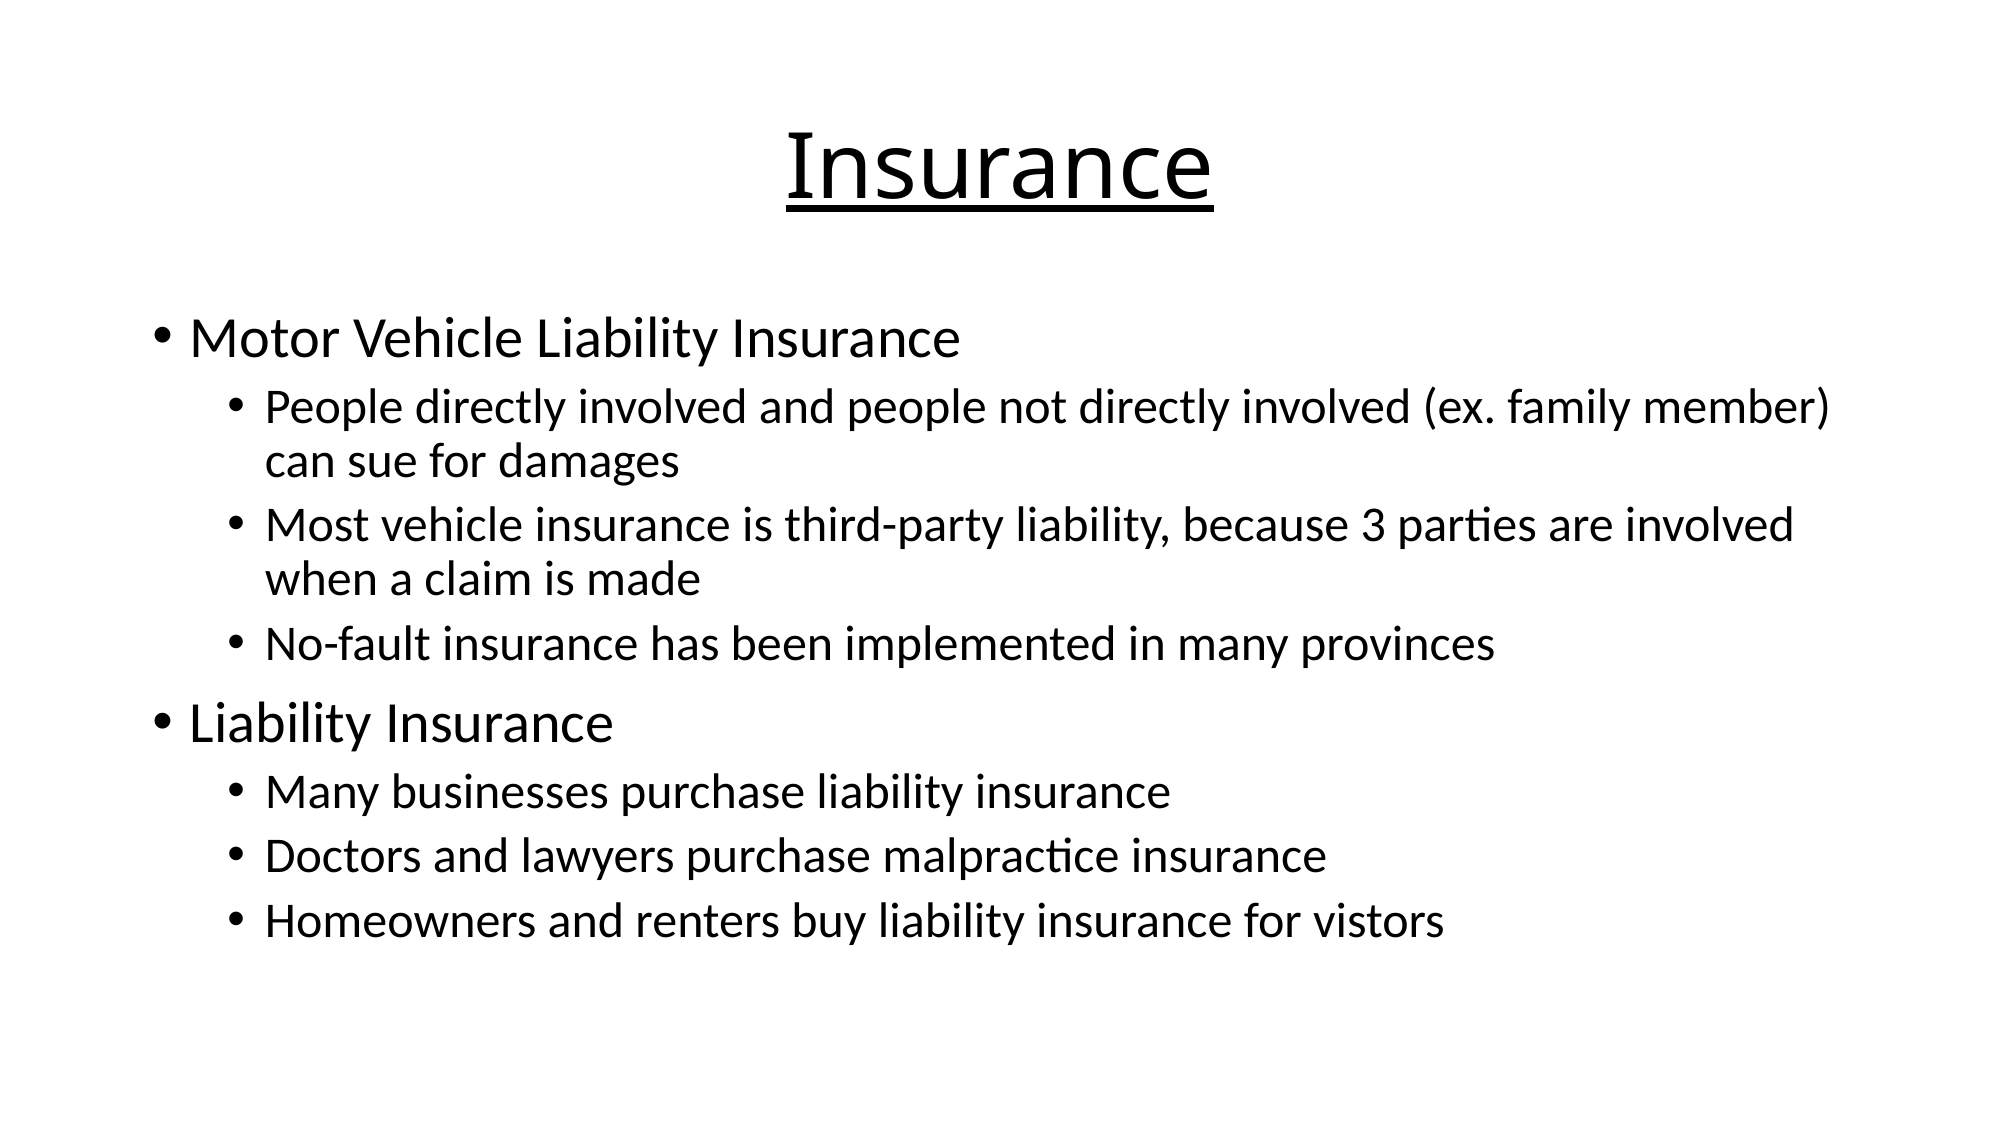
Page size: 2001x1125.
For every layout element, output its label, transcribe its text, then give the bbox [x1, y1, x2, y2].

list Motor Vehicle Liability Insurance People directly involved and people not directly involved (ex. family member) can sue for damages Most vehicle insurance is third-party liability, because 3 parties are involved when a claim is made No-fault insurance has been implemented in many provinces Liability Insurance Many businesses purchase liability insurance Doctors and lawyers purchase malpractice insurance Homeowners and renters buy liability insurance for vistors [137, 299, 1863, 1014]
title Insurance [137, 59, 1863, 278]
